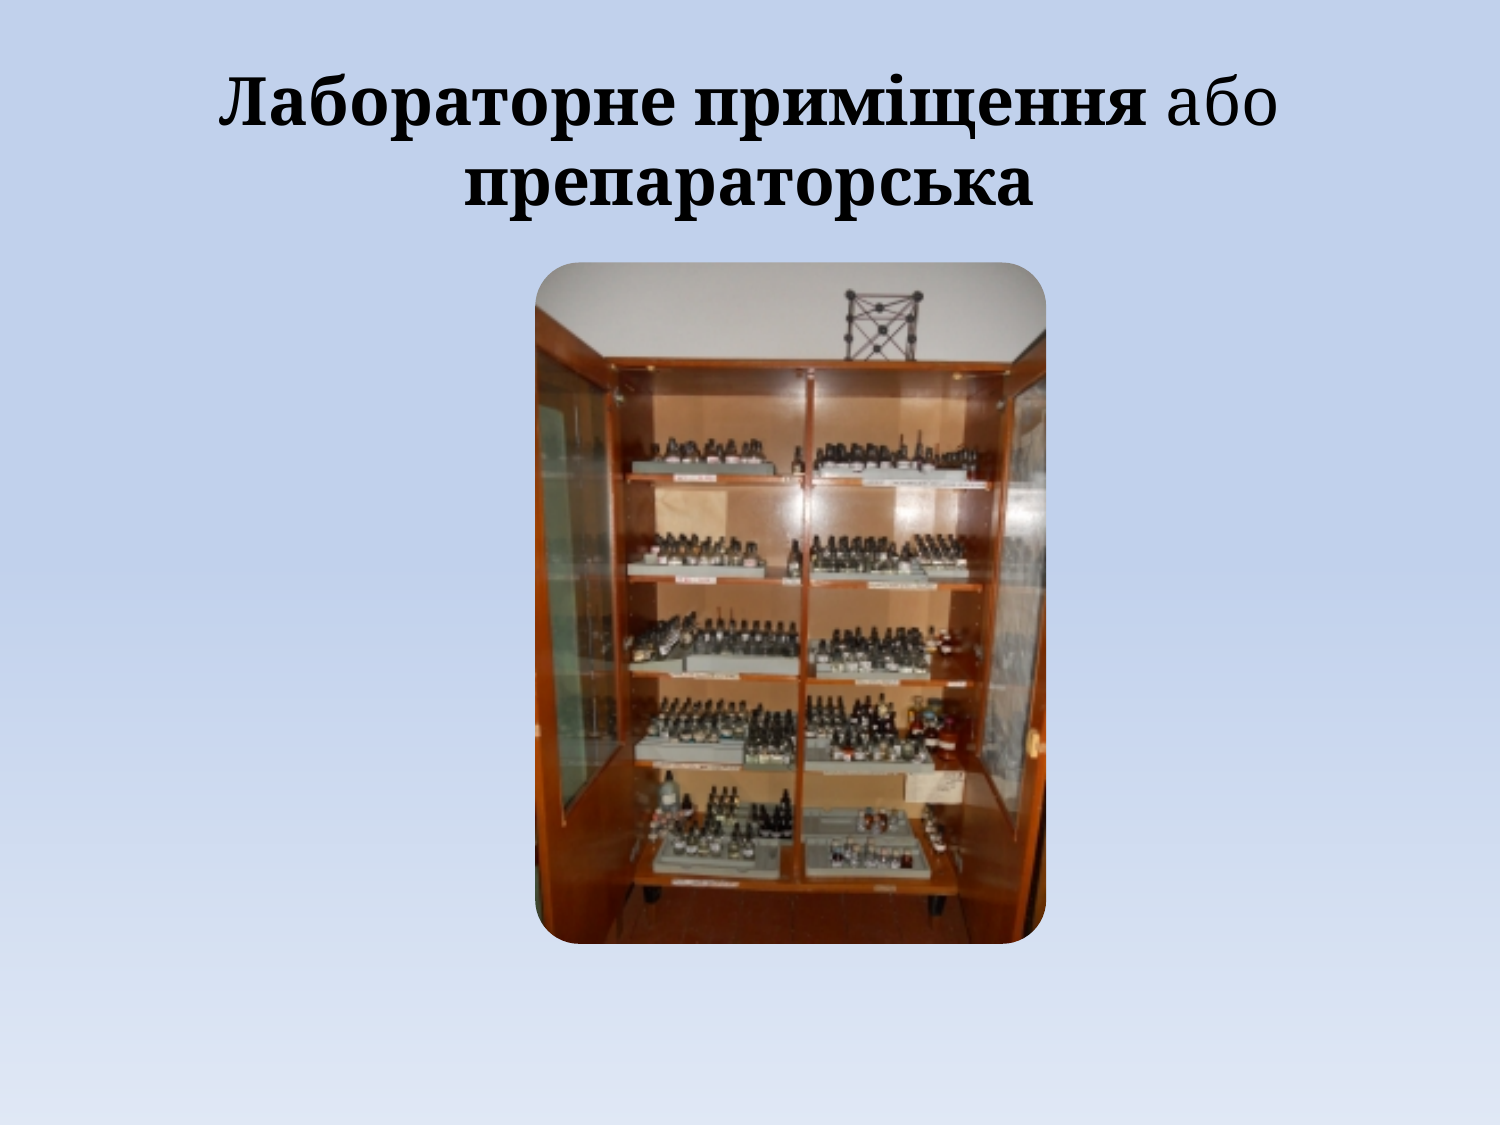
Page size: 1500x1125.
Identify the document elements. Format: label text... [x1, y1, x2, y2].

title Лабораторне приміщення або препараторська [75, 45, 1425, 233]
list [534, 262, 1047, 945]
